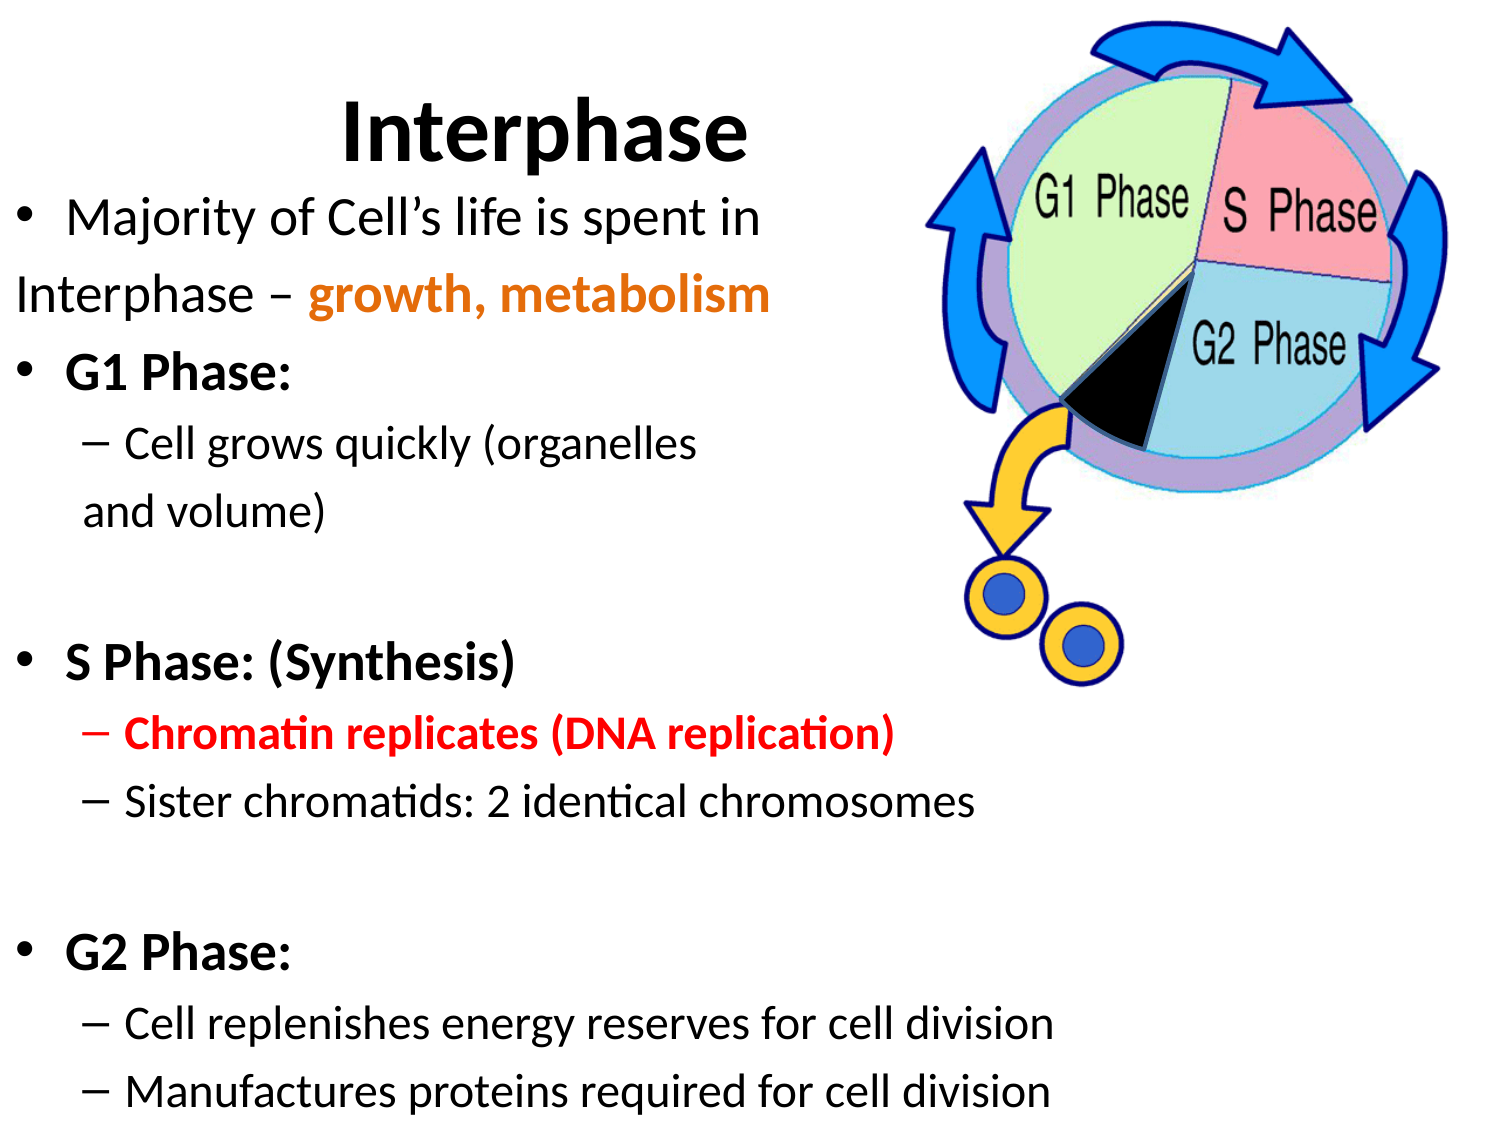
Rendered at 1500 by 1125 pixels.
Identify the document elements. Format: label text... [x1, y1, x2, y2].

title Interphase [76, 30, 909, 172]
picture [915, 0, 1500, 699]
list Majority of Cell’s life is spent in Interphase – growth, metabolism G1 Phase: Cell grows quickly (organelles and volume) S Phase: (Synthesis) Chromatin replicates (DNA replication) Sister chromatids: 2 identical chromosomes G2 Phase: Cell replenishes energy reserves for cell division Manufactures proteins required for cell division [0, 172, 1500, 1125]
